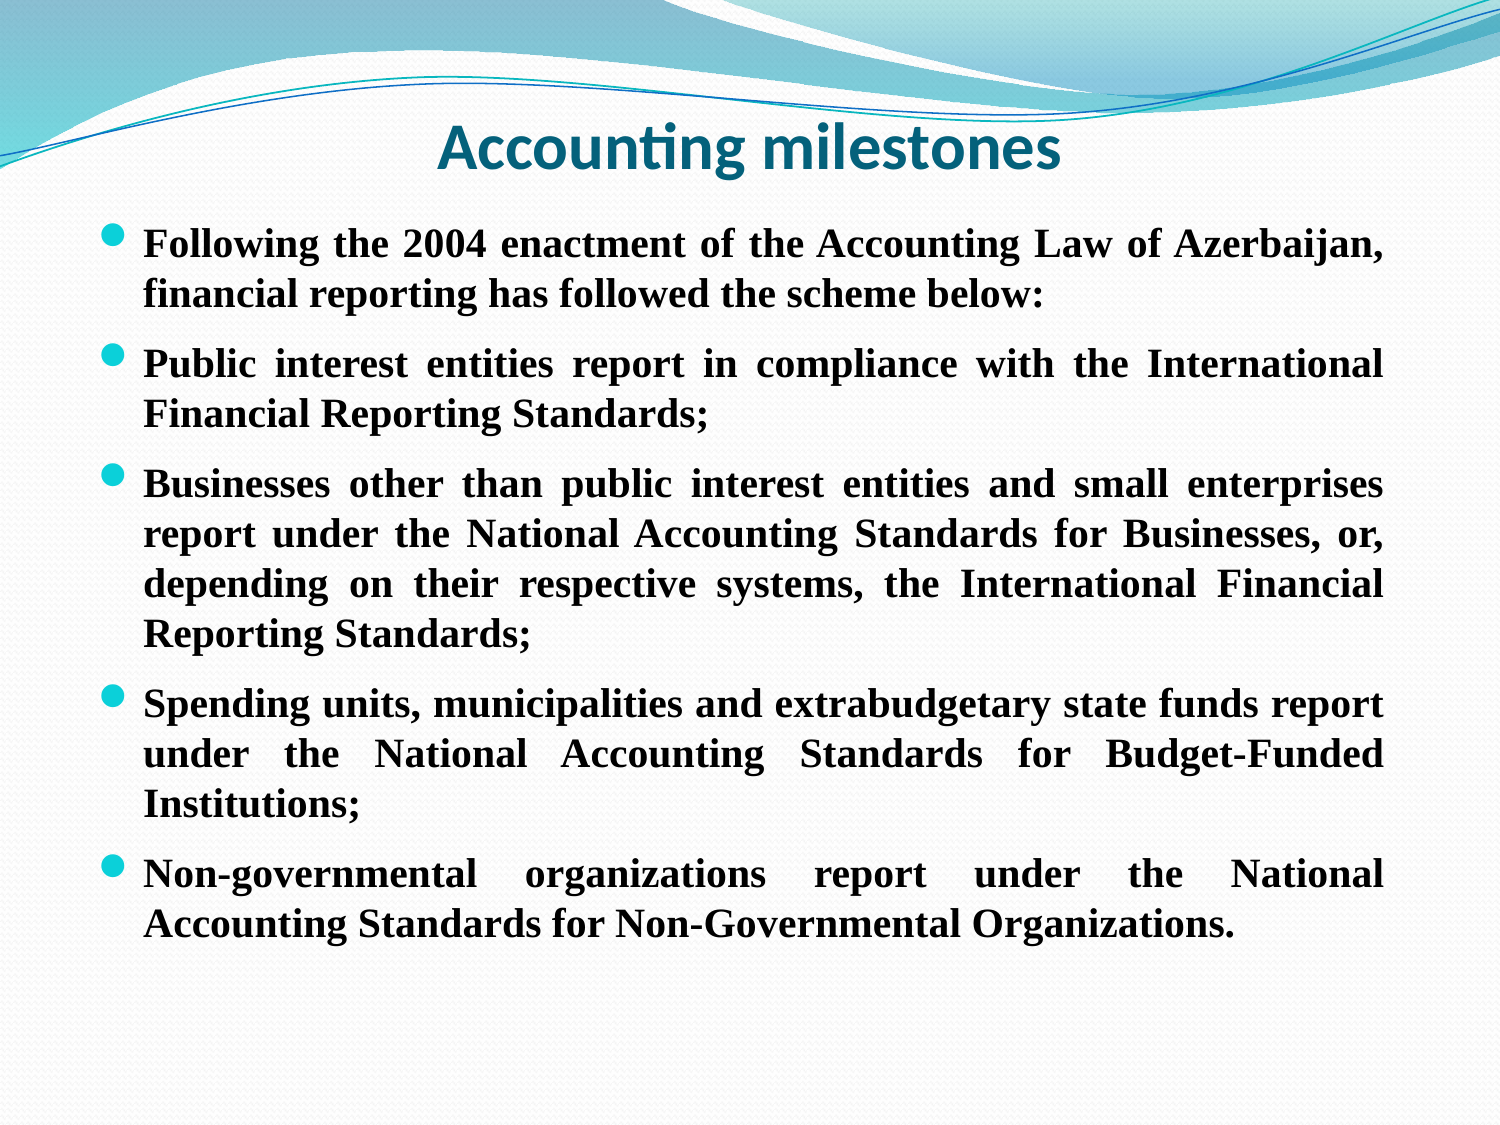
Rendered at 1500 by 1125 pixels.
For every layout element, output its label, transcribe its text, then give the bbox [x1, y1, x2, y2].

list Following the 2004 enactment of the Accounting Law of Azerbaijan, financial reporting has followed the scheme below: Public interest entities report in compliance with the International Financial Reporting Standards; Businesses other than public interest entities and small enterprises report under the National Accounting Standards for Businesses, or, depending on their respective systems, the International Financial Reporting Standards; Spending units, municipalities and extrabudgetary state funds report under the National Accounting Standards for Budget-Funded Institutions; Non-governmental organizations report under the National Accounting Standards for Non-Governmental Organizations. [83, 208, 1400, 1071]
title Accounting milestones [75, 66, 1425, 183]
